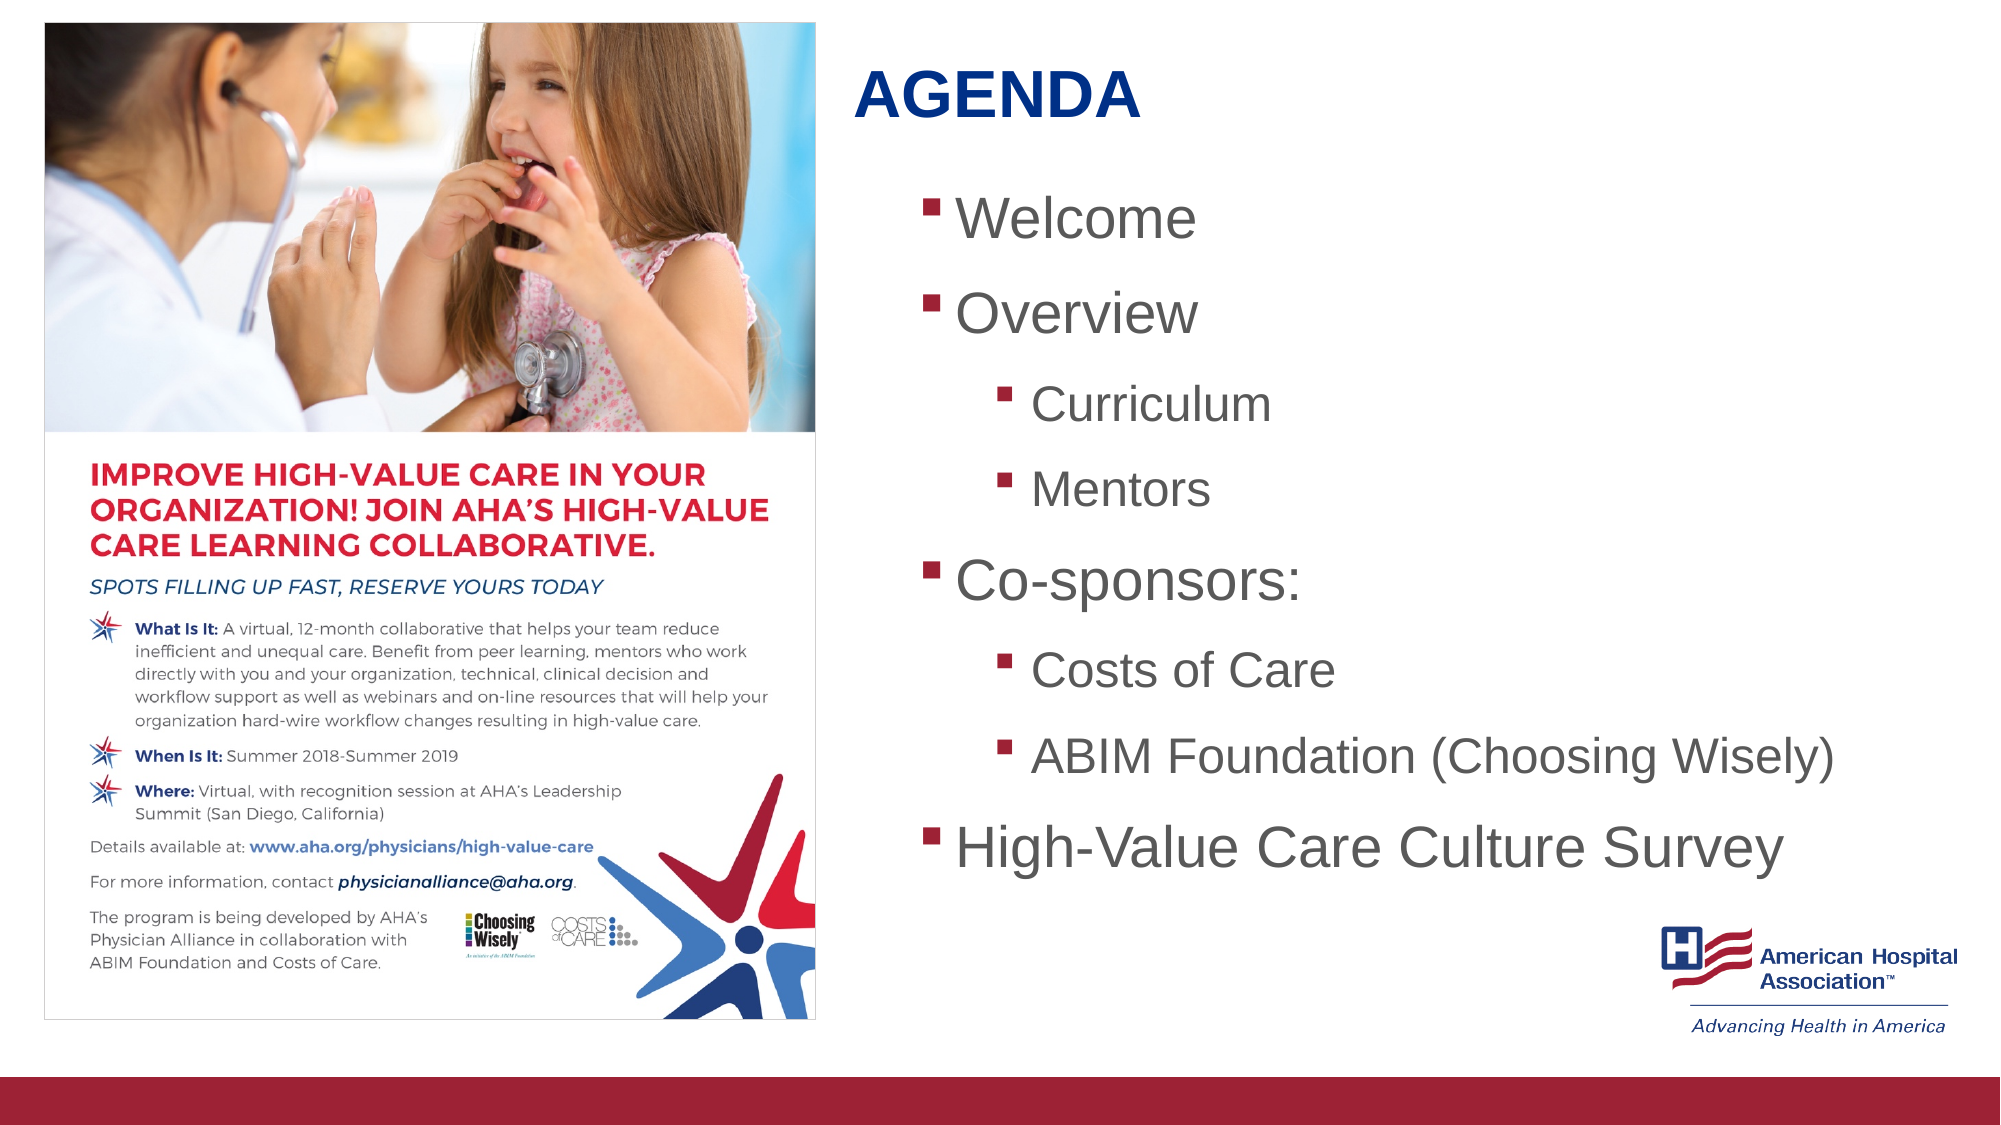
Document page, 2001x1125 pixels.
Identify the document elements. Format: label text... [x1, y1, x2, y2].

picture [1659, 924, 1957, 1036]
text_box Welcome Overview Curriculum Mentors Co-sponsors: Costs of Care ABIM Foundation (Choosing Wisely) High-Value Care Culture Survey [903, 167, 1858, 882]
text_box AGENDA [838, 47, 1876, 146]
picture [44, 22, 816, 1020]
